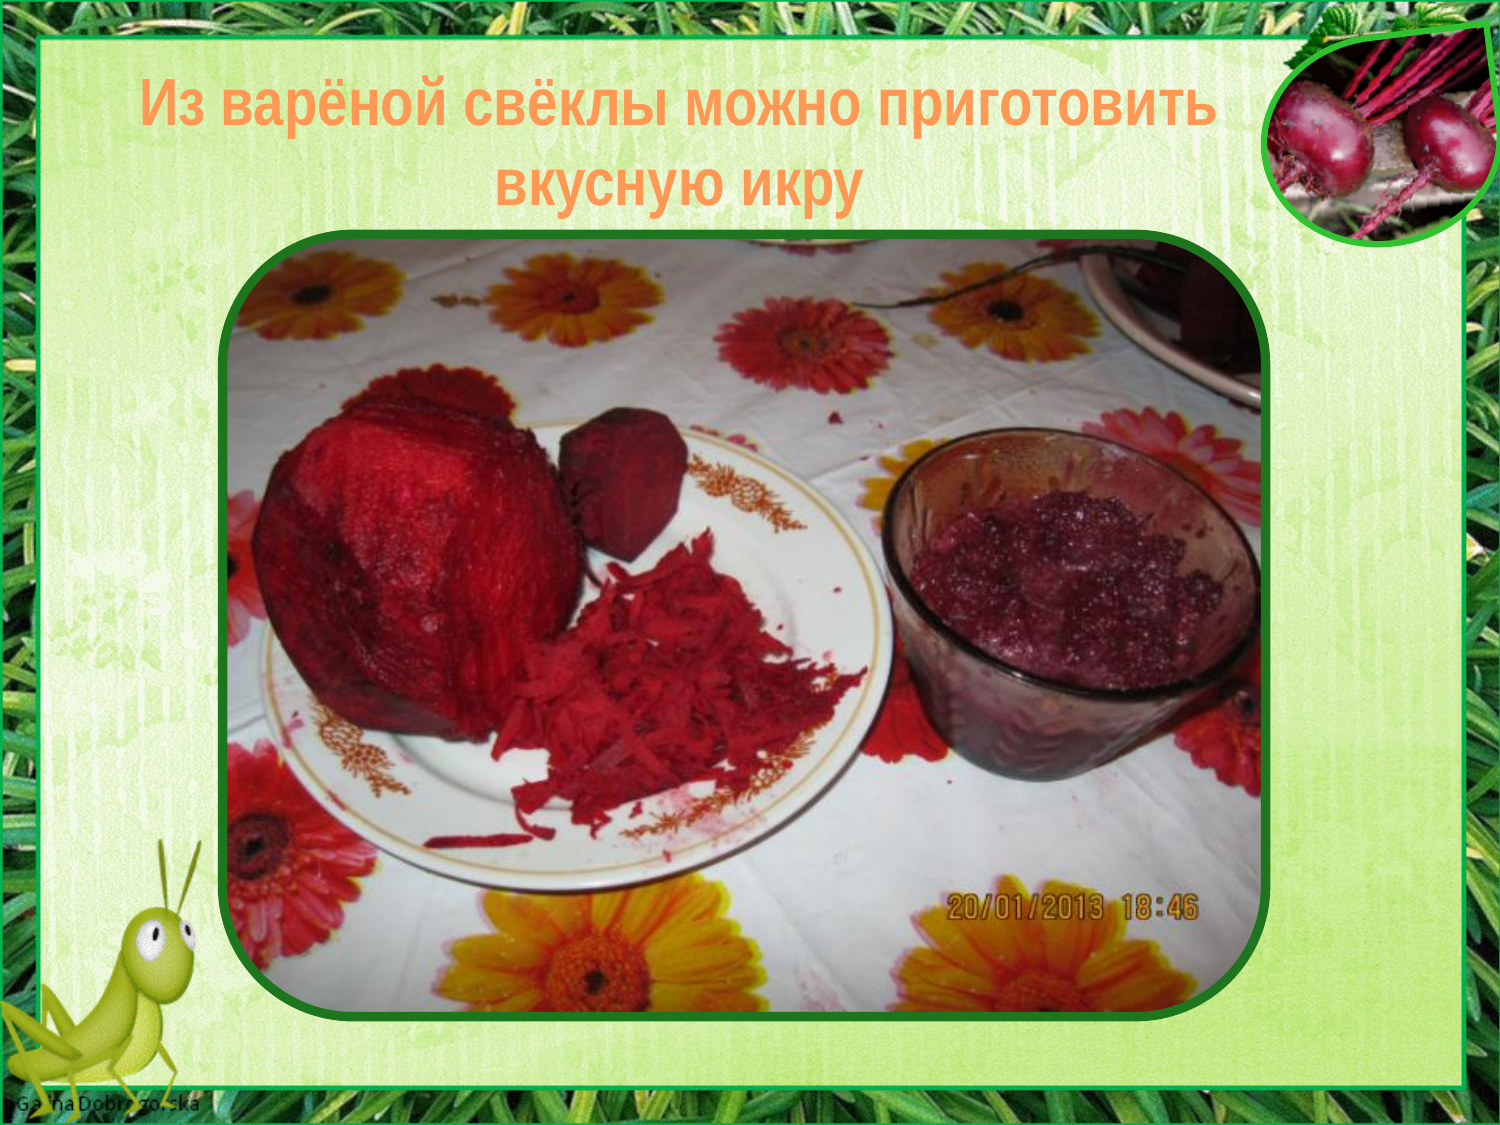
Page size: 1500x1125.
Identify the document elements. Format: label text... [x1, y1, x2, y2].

picture [0, 0, 1500, 1125]
title Из варёной свёклы можно приготовить вкусную икру [93, 45, 1258, 233]
